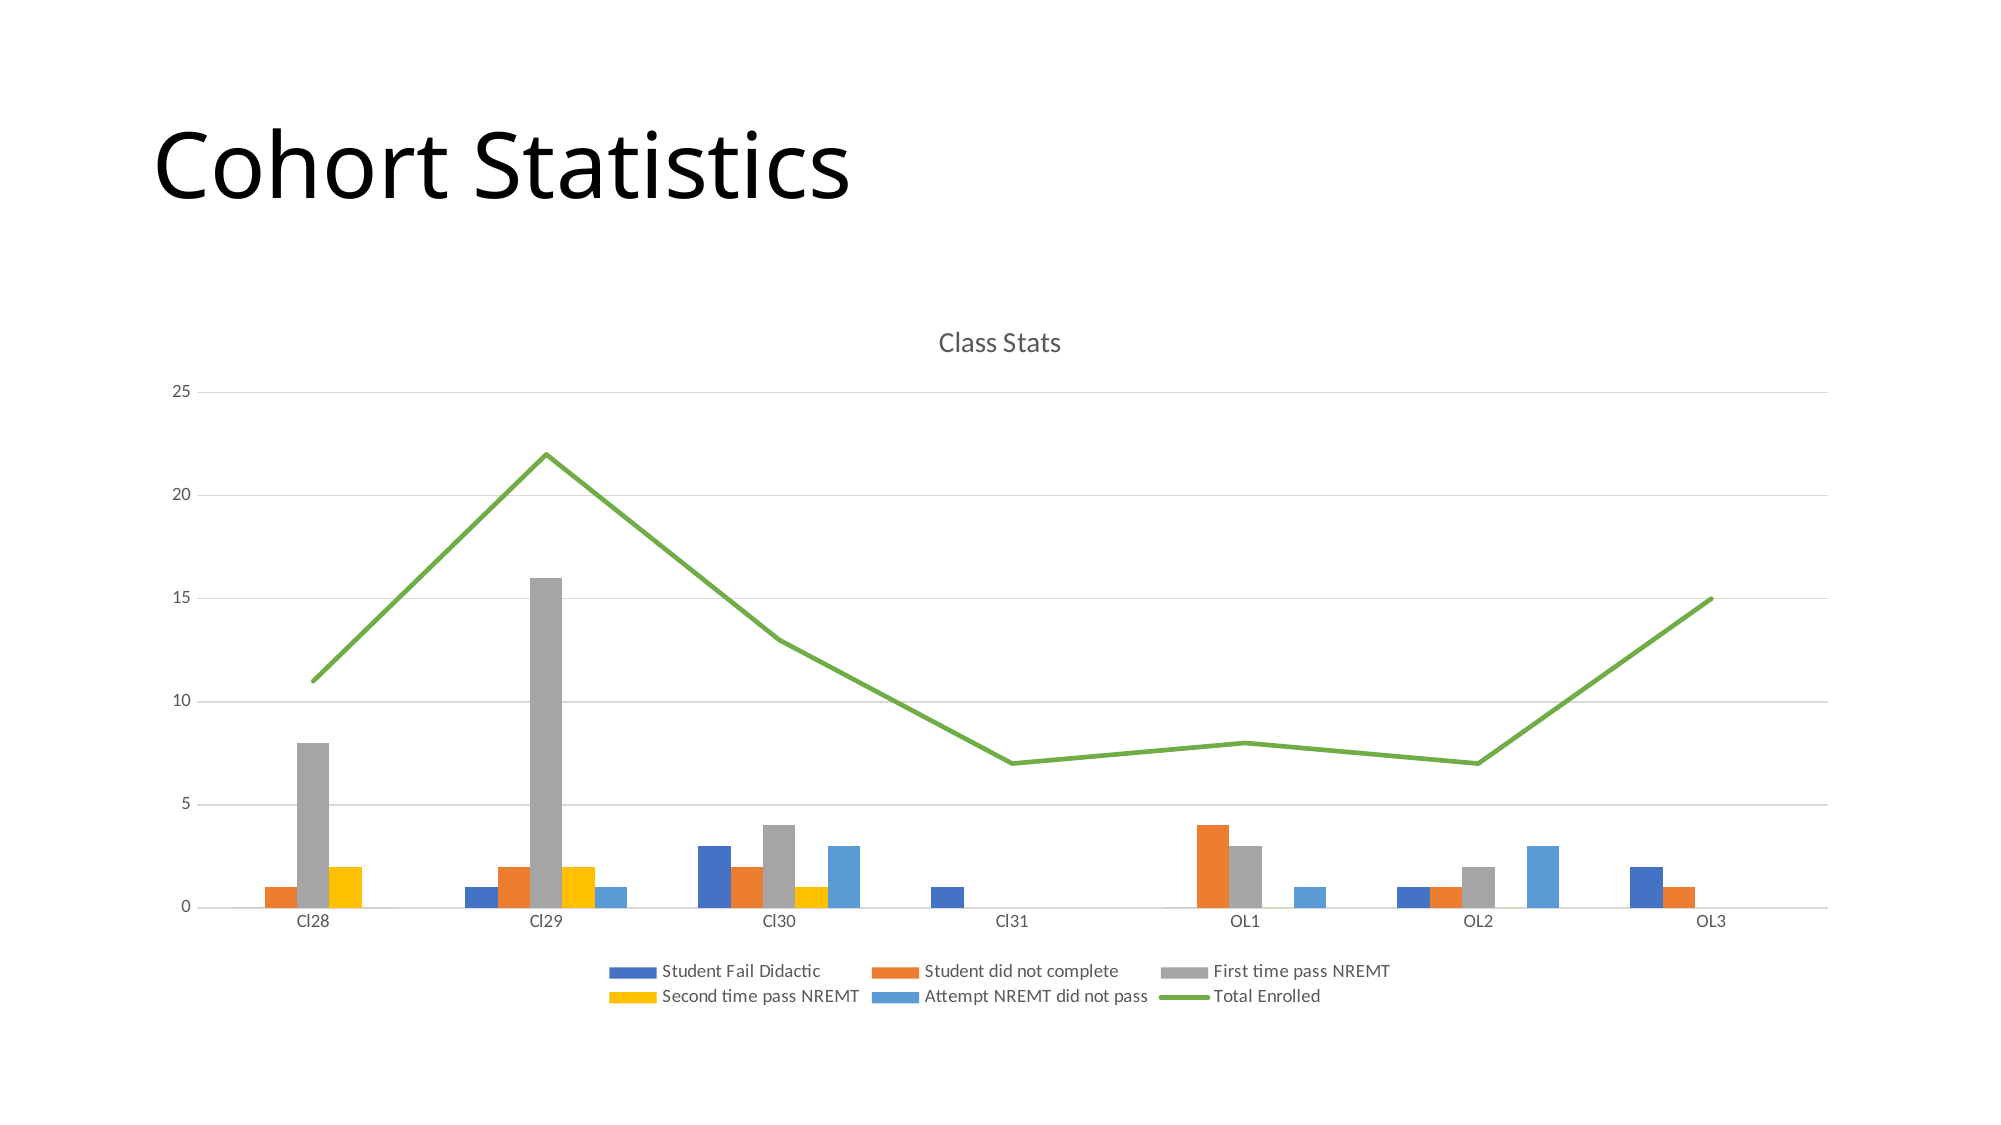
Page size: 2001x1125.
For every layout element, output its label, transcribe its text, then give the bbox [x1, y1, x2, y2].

title Cohort Statistics [137, 59, 1863, 278]
chart [137, 299, 1863, 1014]
